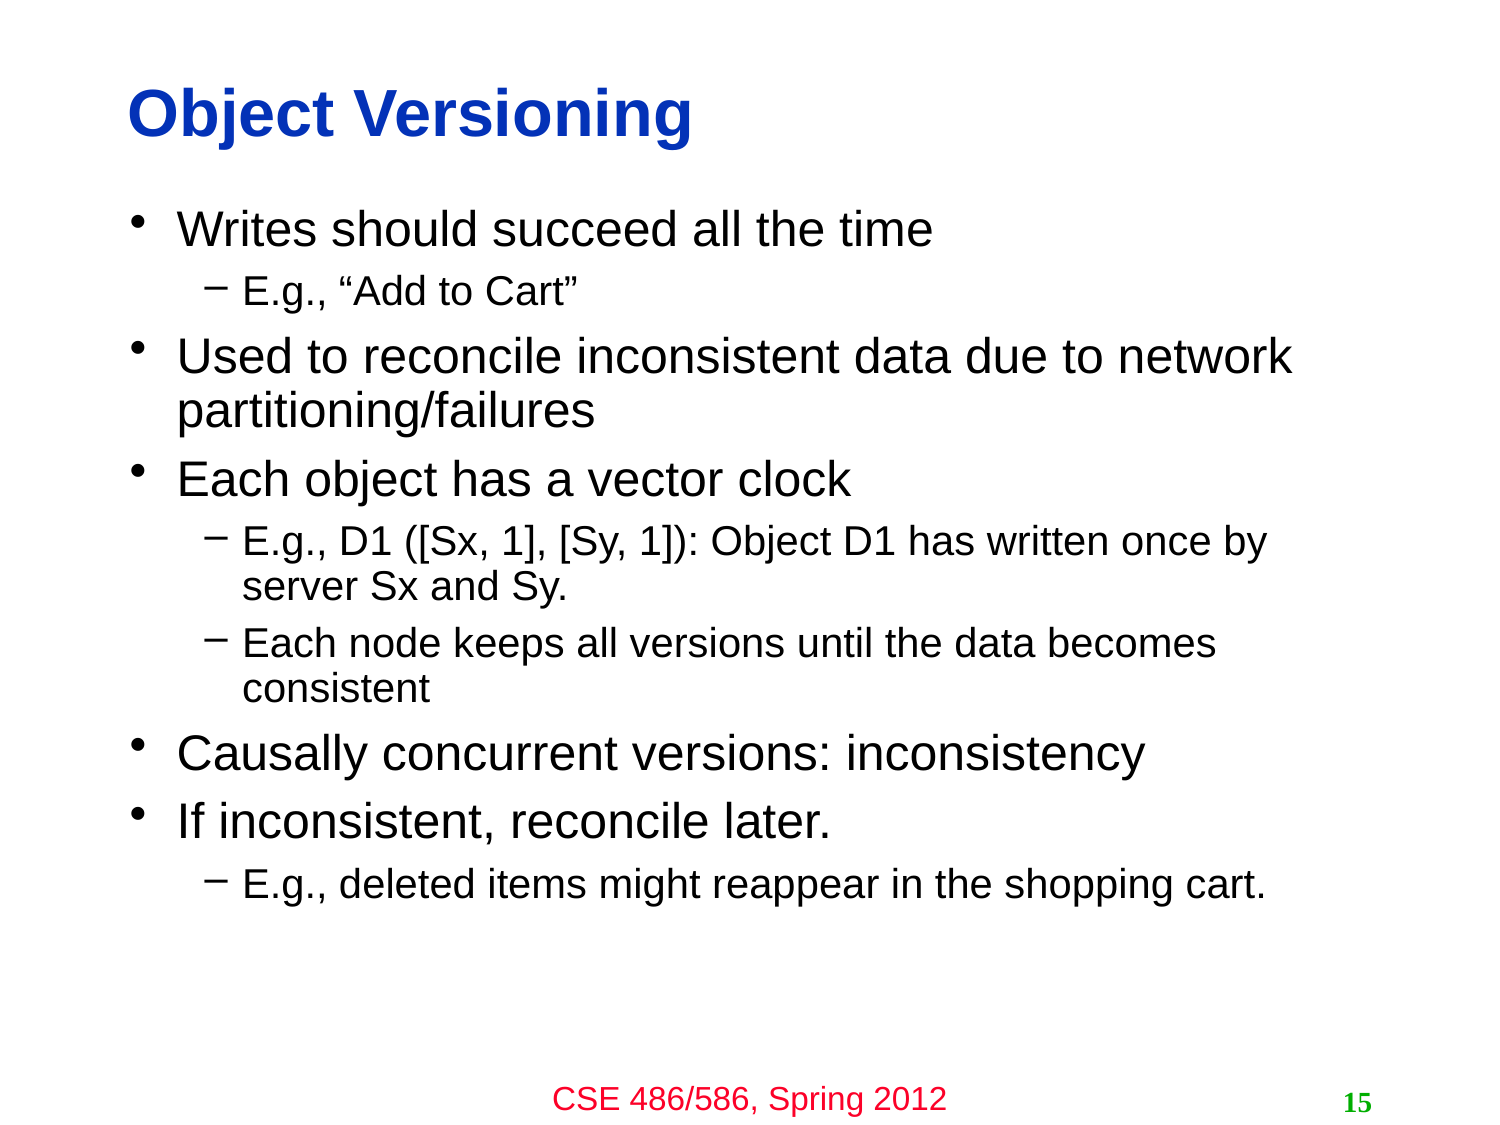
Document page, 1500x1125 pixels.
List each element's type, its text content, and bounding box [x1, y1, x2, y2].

slide_number 15 [1074, 1076, 1388, 1125]
list Writes should succeed all the time E.g., “Add to Cart” Used to reconcile inconsistent data due to network partitioning/failures Each object has a vector clock E.g., D1 ([Sx, 1], [Sy, 1]): Object D1 has written once by server Sx and Sy. Each node keeps all versions until the data becomes consistent Causally concurrent versions: inconsistency If inconsistent, reconcile later. E.g., deleted items might reappear in the shopping cart. [114, 195, 1376, 1005]
title Object Versioning [112, 53, 1310, 176]
